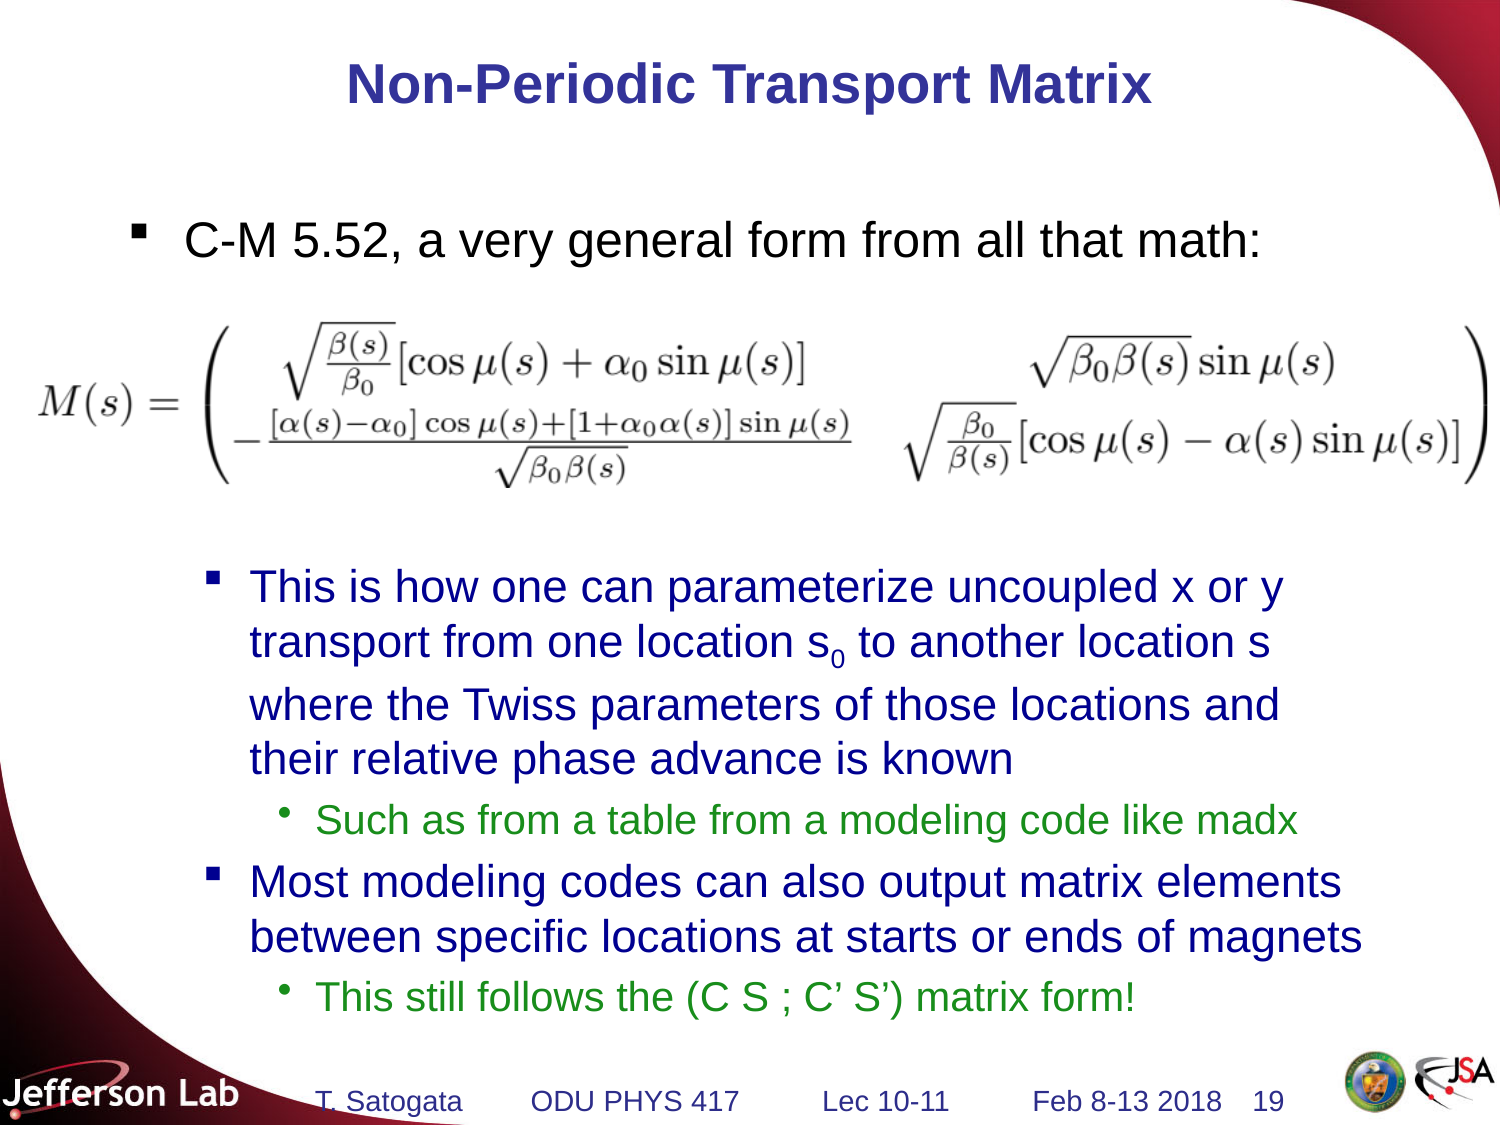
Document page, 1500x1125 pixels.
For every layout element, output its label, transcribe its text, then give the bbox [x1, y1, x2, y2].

list C-M 5.52, a very general form from all that math: This is how one can parameterize uncoupled x or y transport from one location s0 to another location s where the Twiss parameters of those locations and their relative phase advance is known Such as from a table from a modeling code like madx Most modeling codes can also output matrix elements between specific locations at starts or ends of magnets This still follows the (C S ; C’ S’) matrix form! [112, 496, 1388, 1000]
picture [0, 0, 1500, 1125]
list C-M 5.52, a very general form from all that math: This is how one can parameterize uncoupled x or y transport from one location s0 to another location s where the Twiss parameters of those locations and their relative phase advance is known Such as from a table from a modeling code like madx Most modeling codes can also output matrix elements between specific locations at starts or ends of magnets This still follows the (C S ; C’ S’) matrix form! [112, 200, 1388, 319]
title Non-Periodic Transport Matrix [112, 24, 1388, 138]
